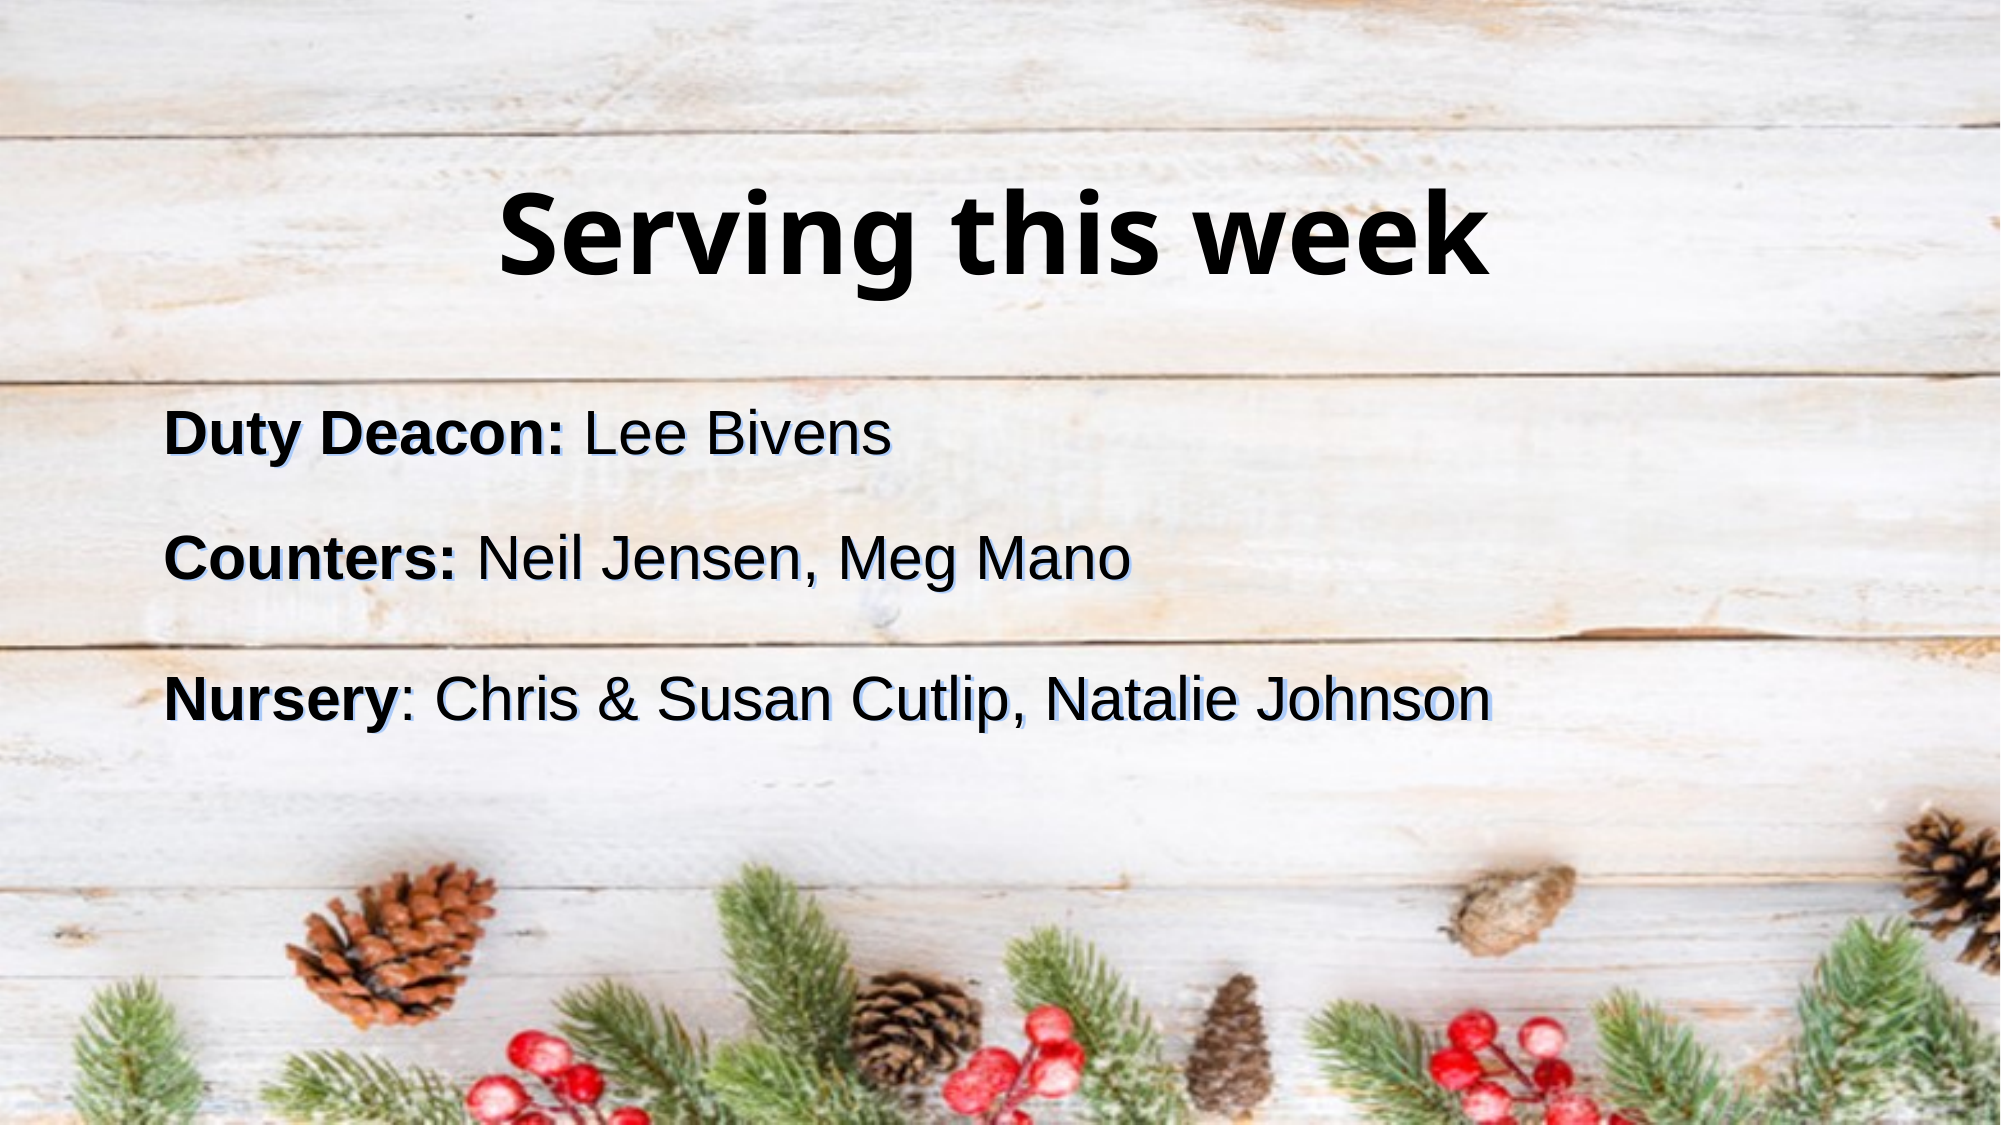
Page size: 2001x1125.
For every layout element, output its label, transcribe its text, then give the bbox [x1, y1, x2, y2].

picture [0, 0, 2001, 1125]
text_box Serving this week [362, 154, 1626, 305]
text_box Duty Deacon: Lee Bivens Counters: Neil Jensen, Meg Mano Nursery: Chris & Susan Cutlip, Natalie Johnson [148, 384, 2000, 740]
